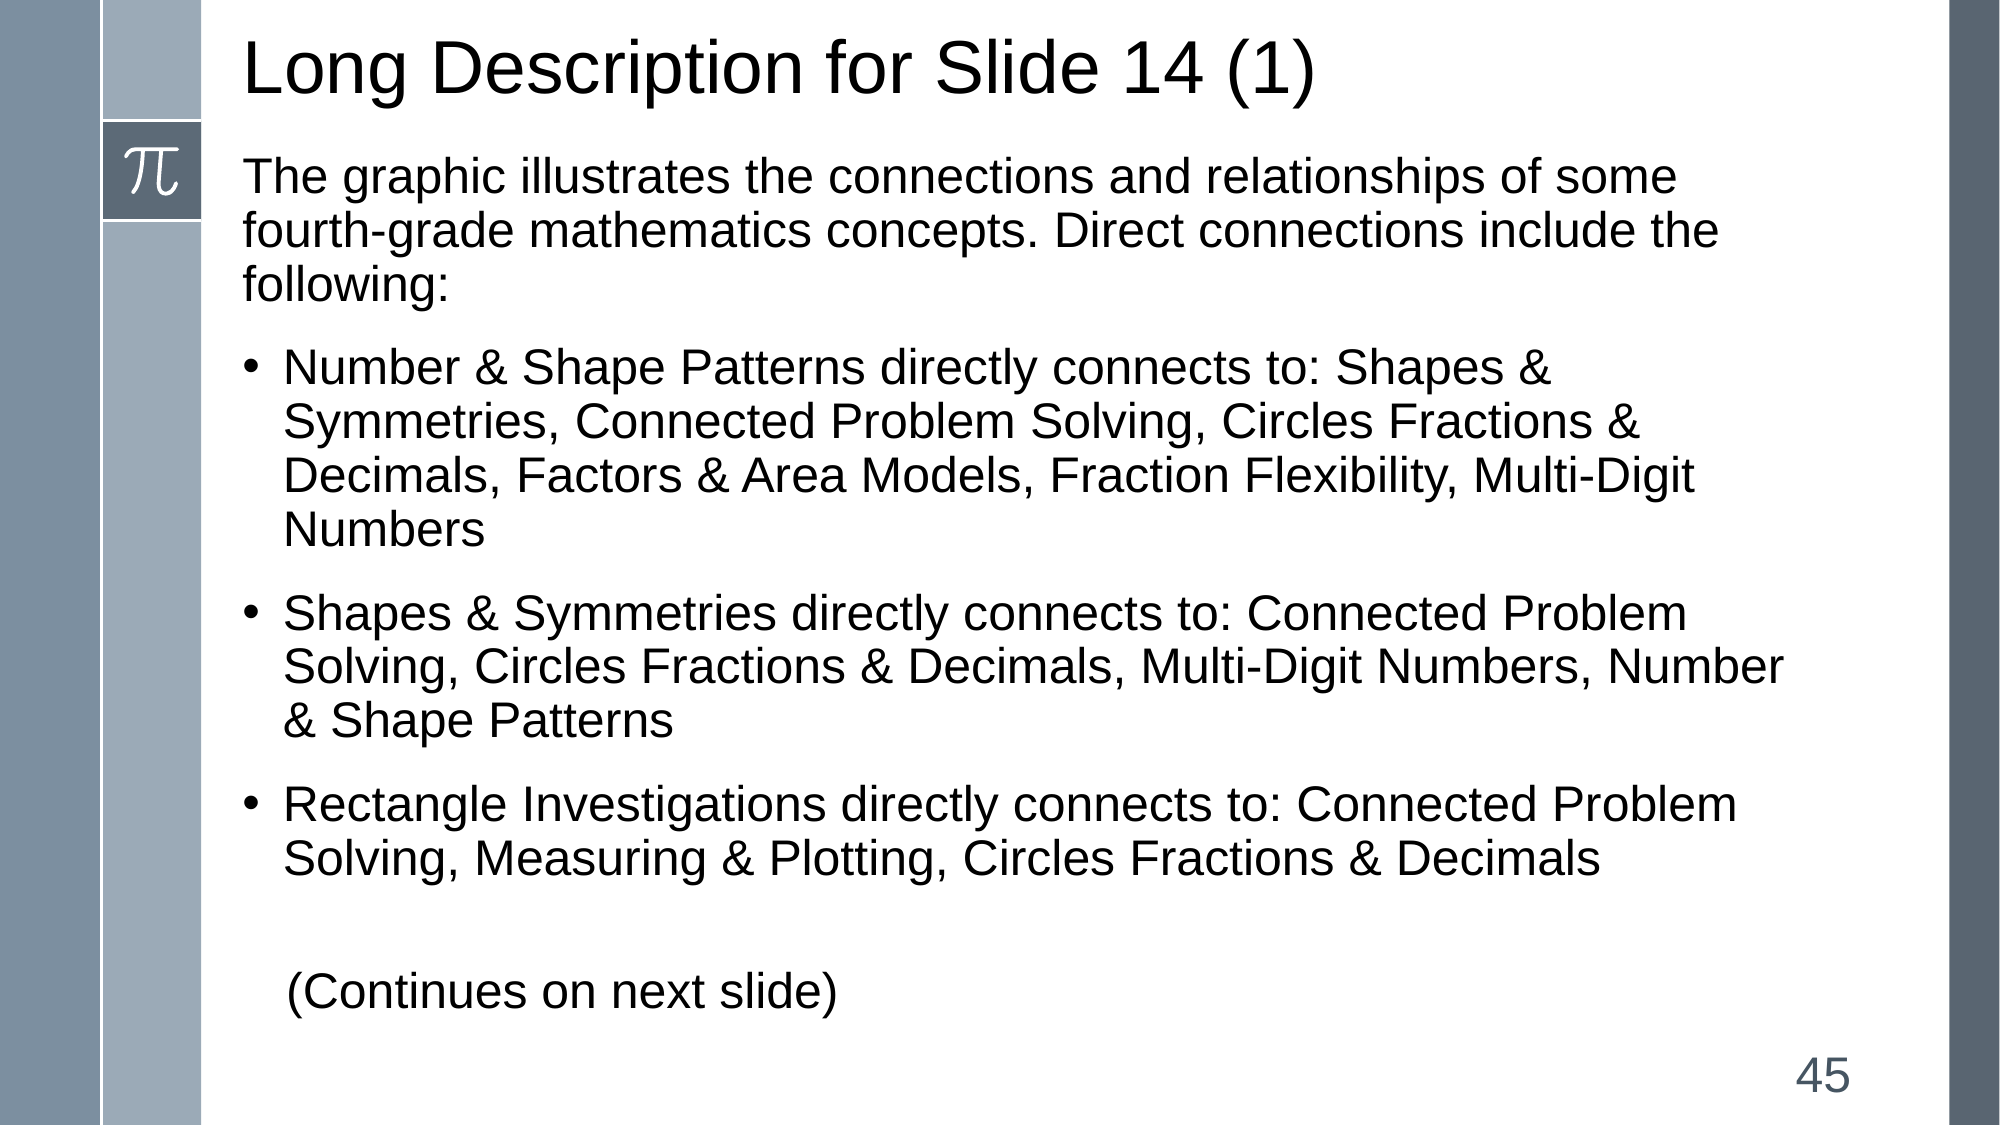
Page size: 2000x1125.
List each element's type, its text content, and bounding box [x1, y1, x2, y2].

slide_number 45 [1766, 1042, 1867, 1103]
list The graphic illustrates the connections and relationships of some fourth-grade mathematics concepts. Direct connections include the following: Number & Shape Patterns directly connects to: Shapes & Symmetries, Connected Problem Solving, Circles Fractions & Decimals, Factors & Area Models, Fraction Flexibility, Multi-Digit Numbers Shapes & Symmetries directly connects to: Connected Problem Solving, Circles Fractions & Decimals, Multi-Digit Numbers, Number & Shape Patterns Rectangle Investigations directly connects to: Connected Problem Solving, Measuring & Plotting, Circles Fractions & Decimals (Continues on next slide) [227, 143, 1833, 1043]
title Long Description for Slide 14 (1) [227, 22, 1833, 118]
